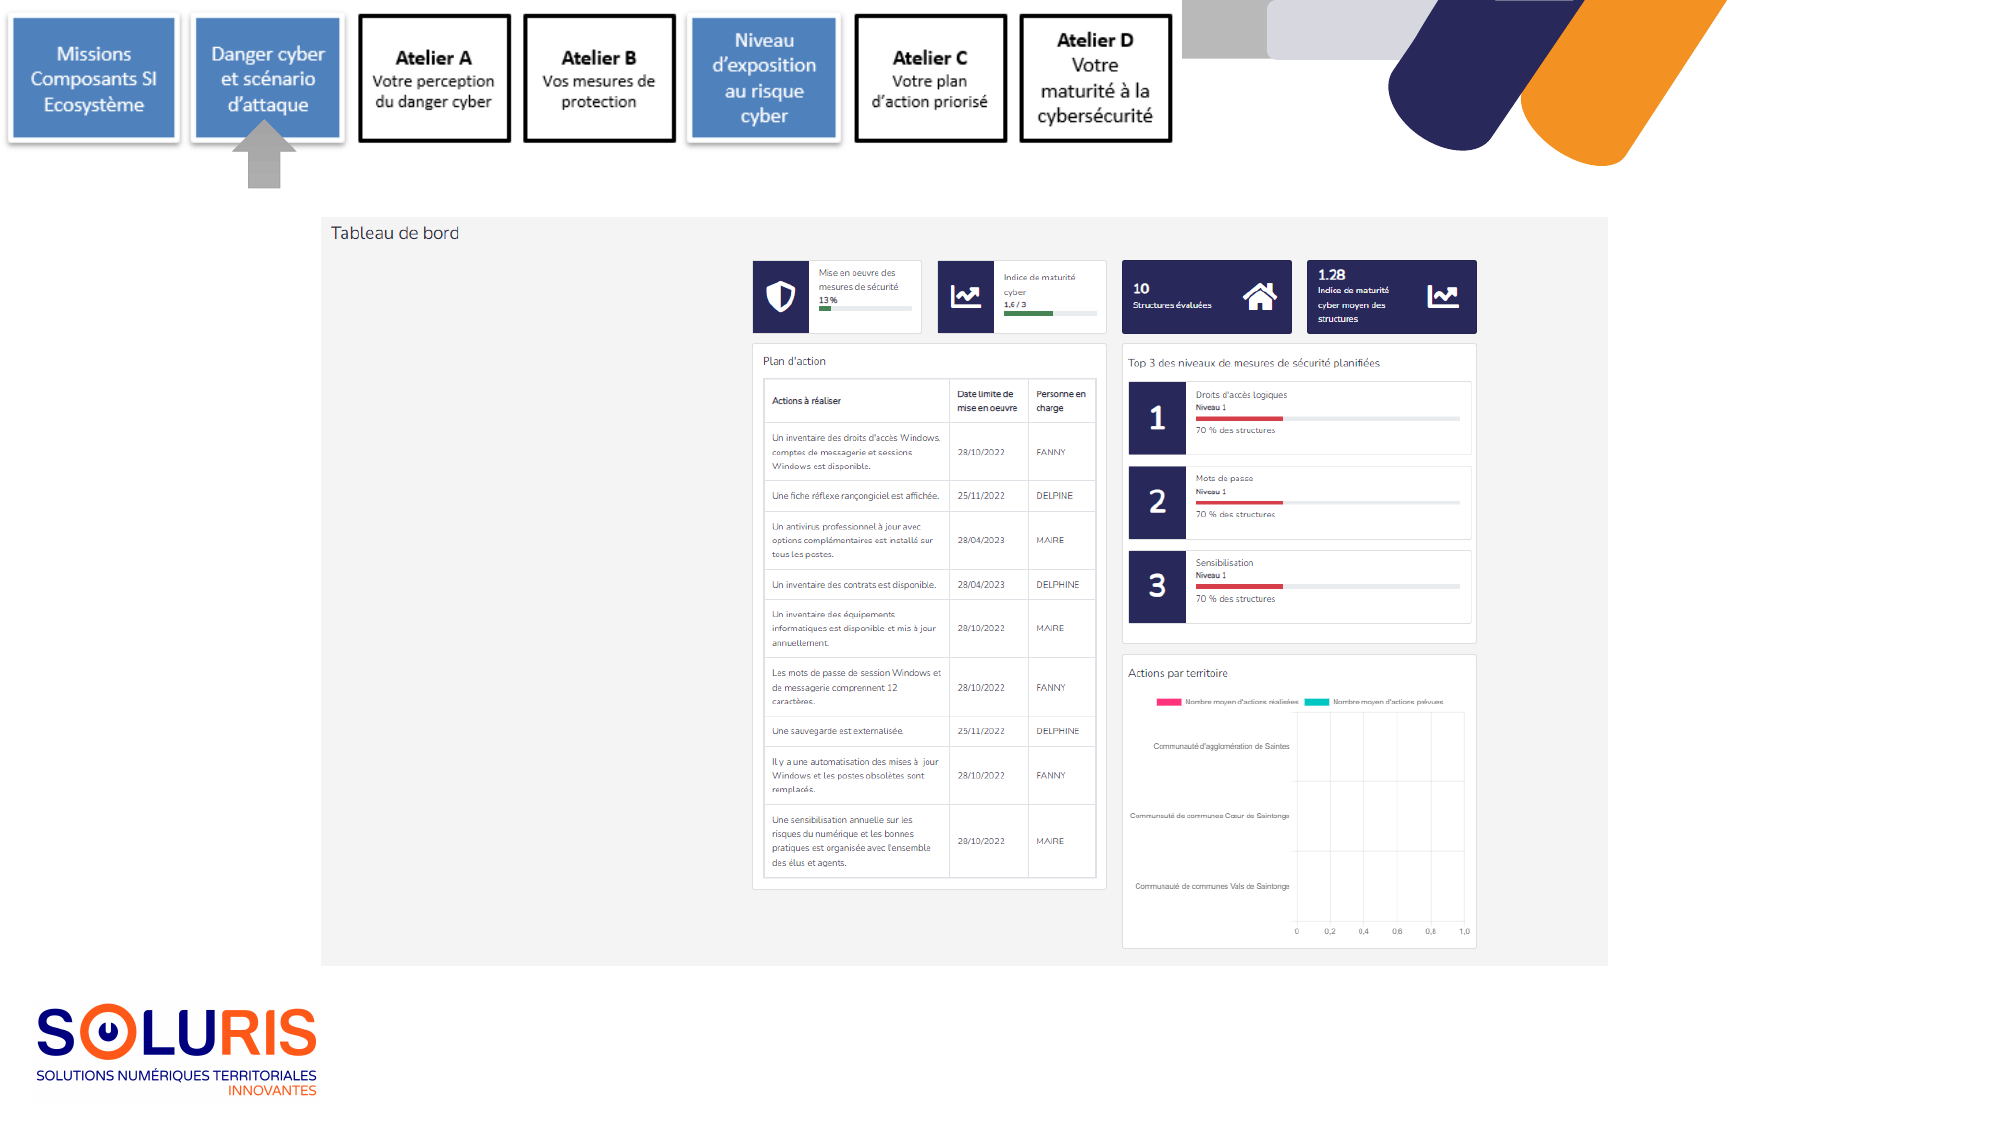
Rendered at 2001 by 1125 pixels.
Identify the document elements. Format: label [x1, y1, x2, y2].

picture [0, 0, 1182, 154]
picture [321, 217, 1608, 966]
text_box [248, 154, 281, 189]
picture [30, 995, 322, 1105]
